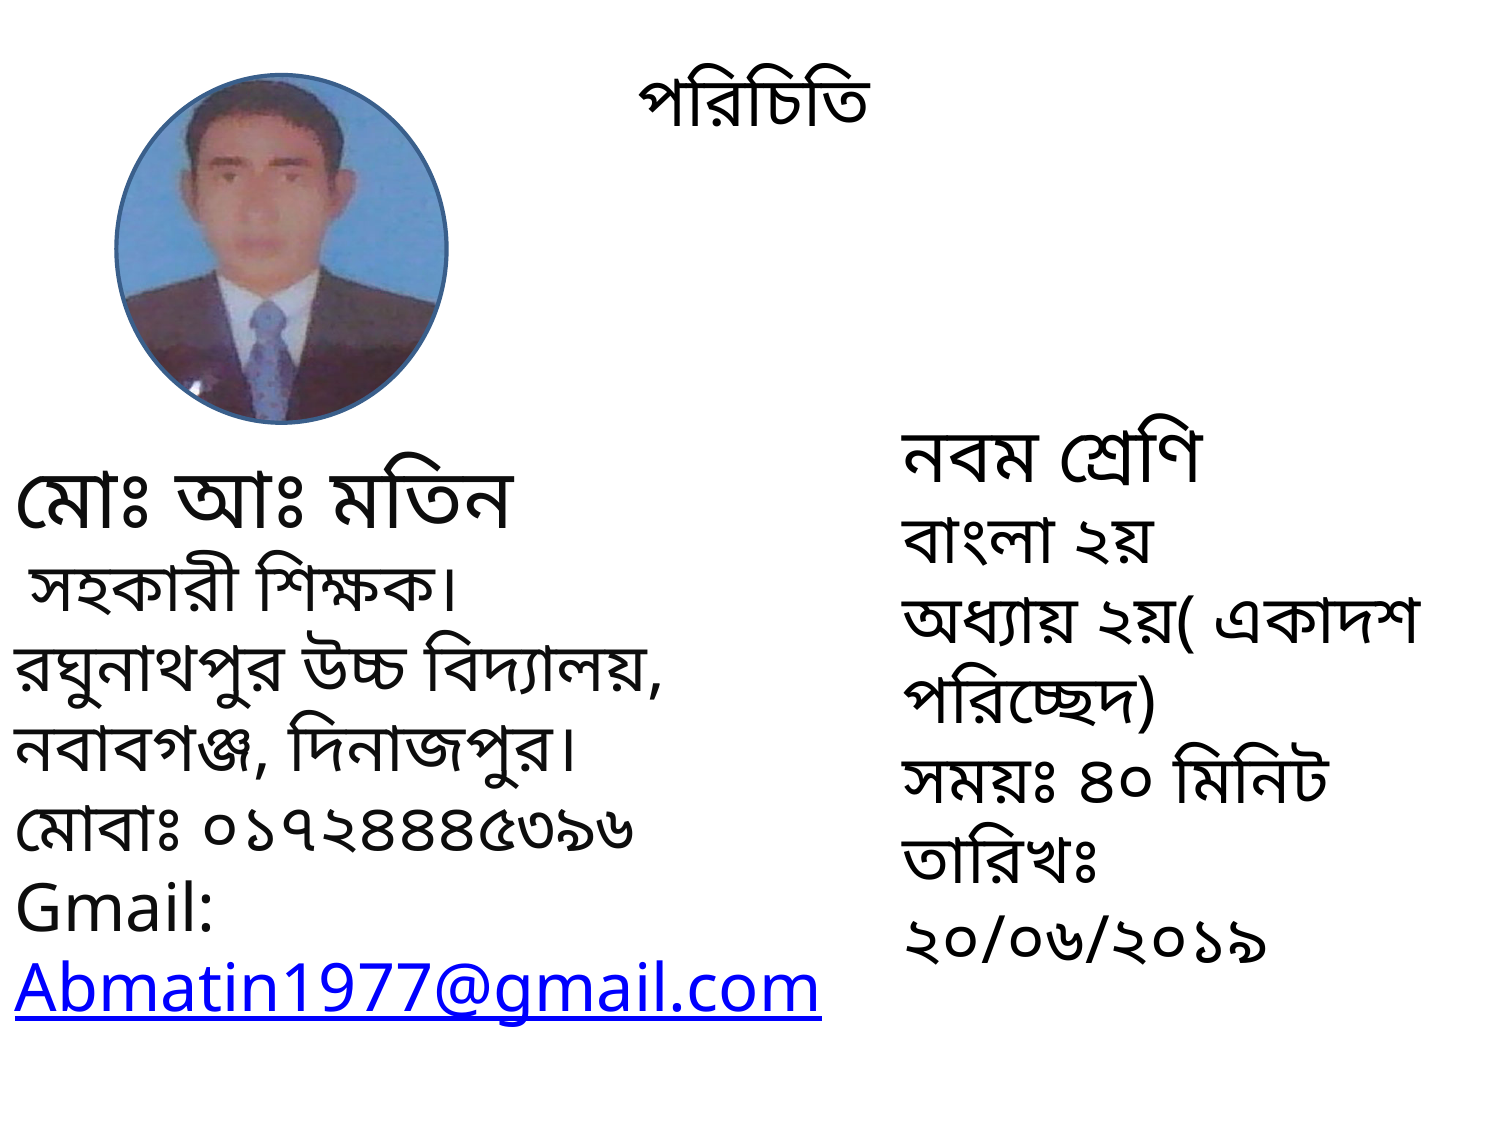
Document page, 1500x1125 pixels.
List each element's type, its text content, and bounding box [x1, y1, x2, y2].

text_box [114, 72, 449, 425]
text_box পরিচিতি [622, 49, 885, 148]
text_box মোঃ আঃ মতিন সহকারী শিক্ষক। রঘুনাথপুর উচ্চ বিদ্যালয়, নবাবগঞ্জ, দিনাজপুর। মোবাঃ ০১৭২৪৪৪৫৩৯৬ Gmail: Abmatin1977@gmail.com [0, 437, 860, 1043]
text_box নবম শ্রেণি বাংলা ২য় অধ্যায় ২য়( একাদশ পরিচ্ছেদ) সময়ঃ ৪০ মিনিট তারিখঃ ২০/০৬/২০১৯ [887, 399, 1463, 985]
